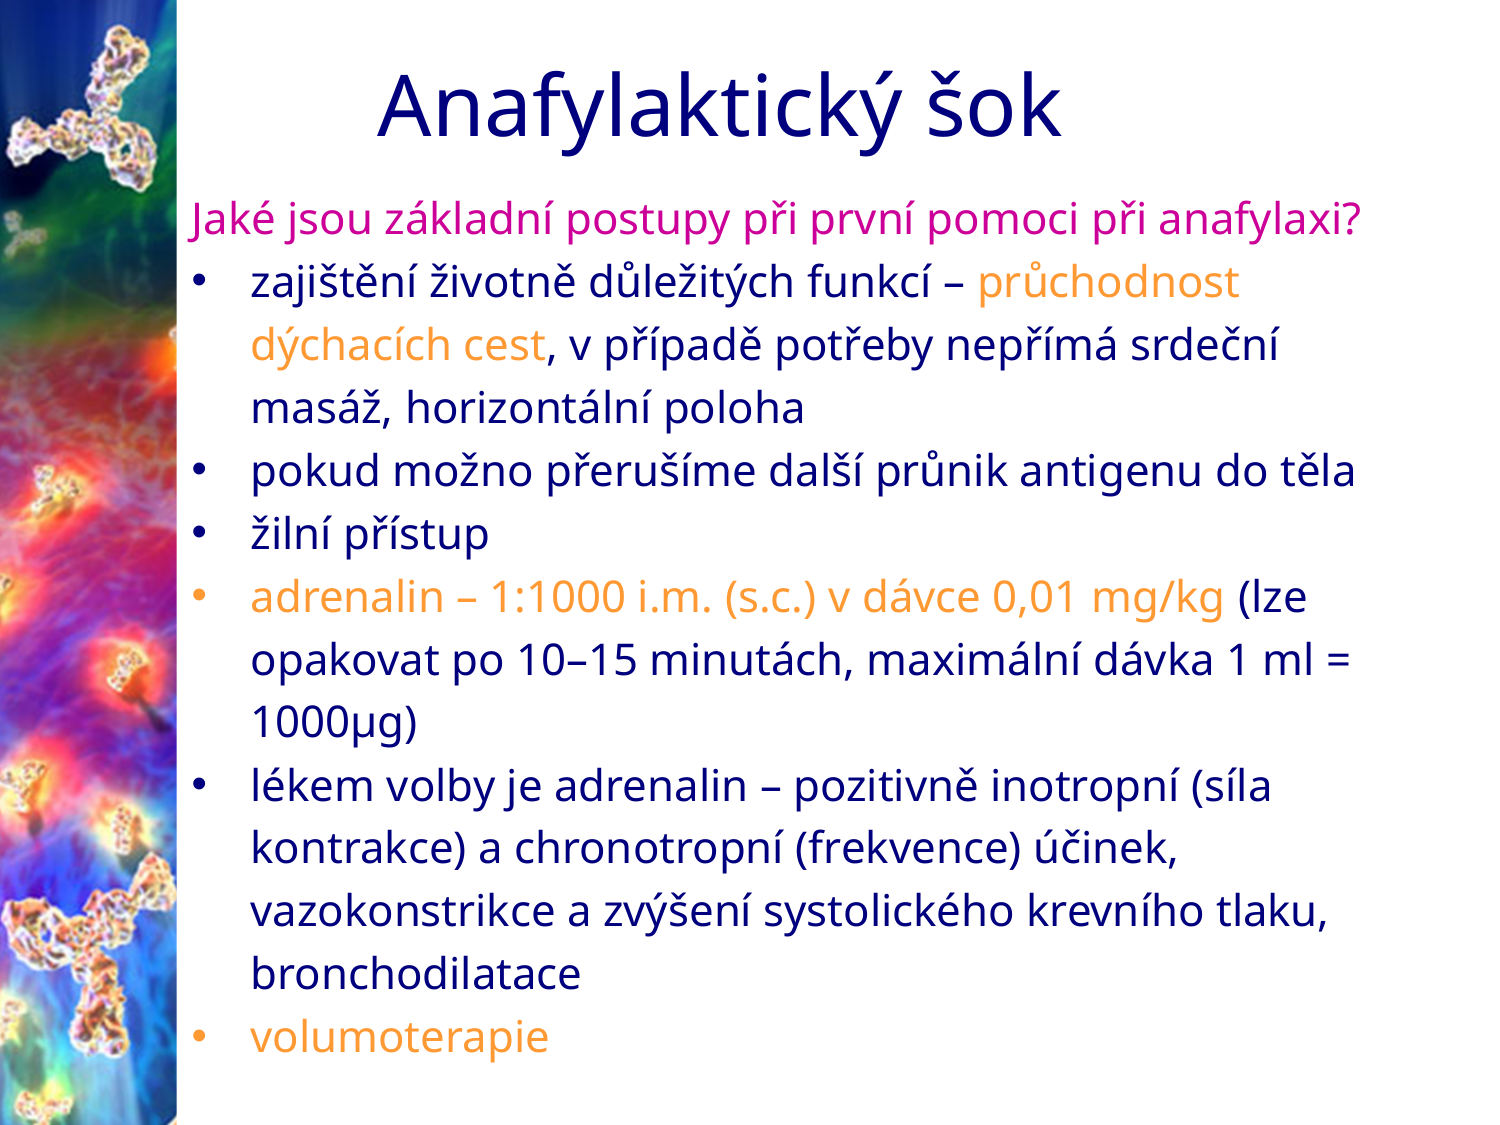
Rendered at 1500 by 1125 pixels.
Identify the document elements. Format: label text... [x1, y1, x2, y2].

picture [0, 0, 177, 1125]
list Jaké jsou základní postupy při první pomoci při anafylaxi? zajištění životně důležitých funkcí – průchodnost dýchacích cest, v případě potřeby nepřímá srdeční masáž, horizontální poloha pokud možno přerušíme další průnik antigenu do těla žilní přístup adrenalin – 1:1000 i.m. (s.c.) v dávce 0,01 mg/kg (lze opakovat po 10–15 minutách, maximální dávka 1 ml = 1000µg) lékem volby je adrenalin – pozitivně inotropní (síla kontrakce) a chronotropní (frekvence) účinek, vazokonstrikce a zvýšení systolického krevního tlaku, bronchodilatace volumoterapie [180, 172, 1447, 1083]
title Anafylaktický šok [180, 42, 1365, 161]
picture [168, 104, 177, 112]
picture [155, 234, 167, 240]
